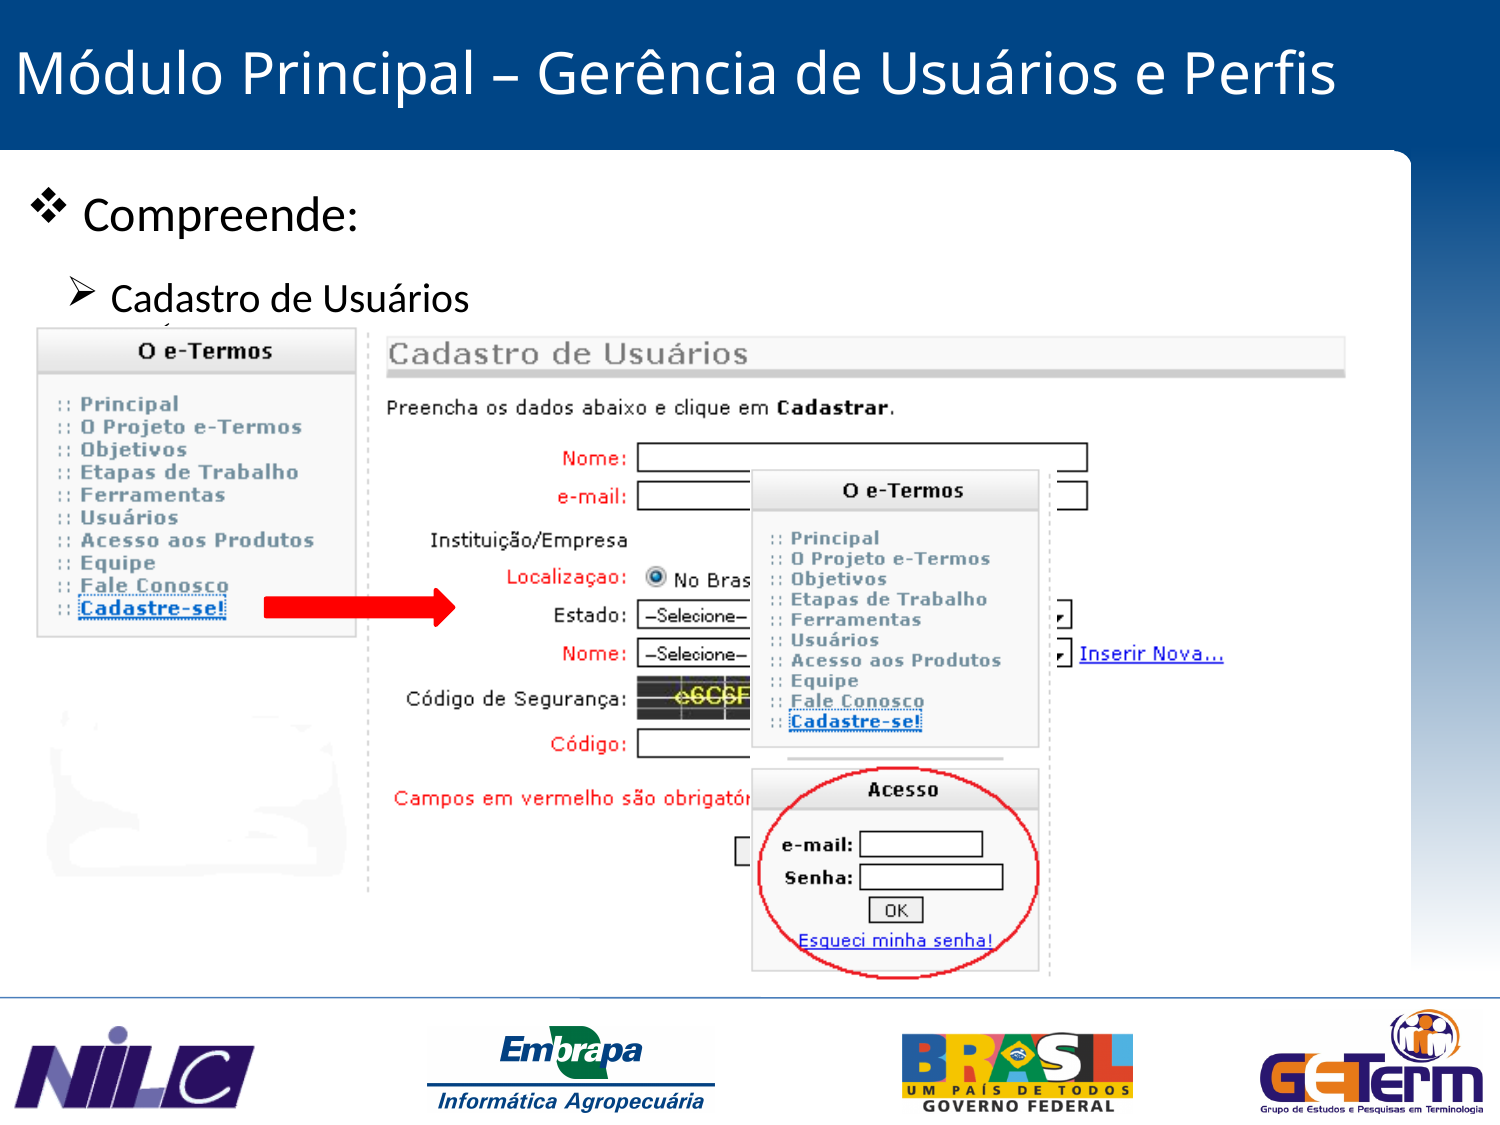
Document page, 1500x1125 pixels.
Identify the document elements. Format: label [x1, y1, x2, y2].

picture [902, 1032, 1133, 1114]
text_box [0, 0, 1500, 973]
picture [11, 1025, 258, 1112]
text_box [34, 326, 1353, 903]
picture [1260, 1009, 1483, 1114]
picture [749, 468, 1057, 987]
